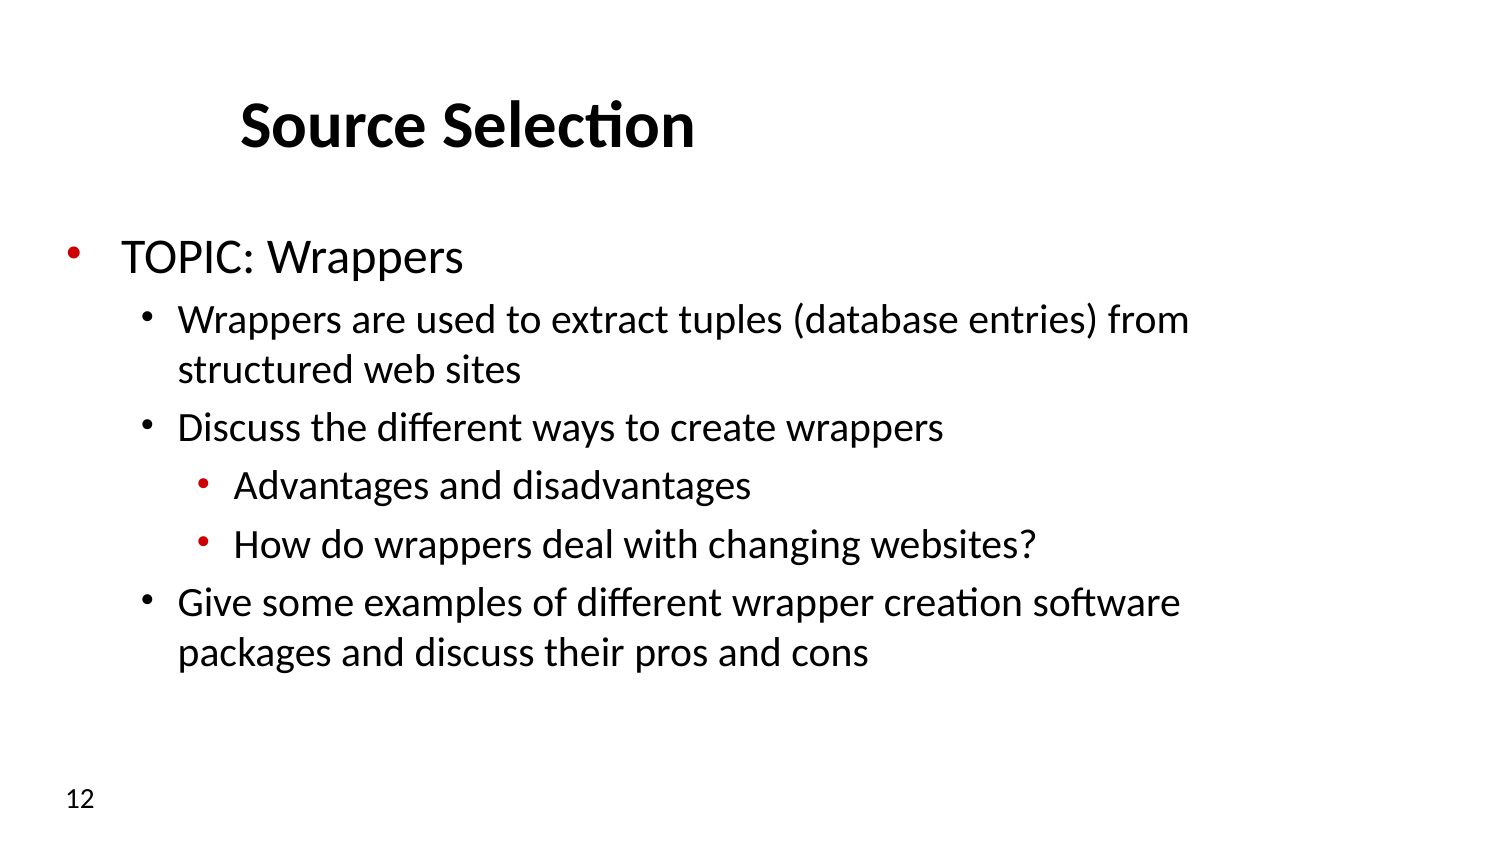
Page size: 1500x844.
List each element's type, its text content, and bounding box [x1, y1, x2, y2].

list TOPIC: Wrappers Wrappers are used to extract tuples (database entries) from structured web sites Discuss the different ways to create wrappers Advantages and disadvantages How do wrappers deal with changing websites? Give some examples of different wrapper creation software packages and discuss their pros and cons [50, 215, 1325, 483]
title Source Selection [225, 46, 1463, 169]
slide_number 12 [49, 771, 376, 829]
